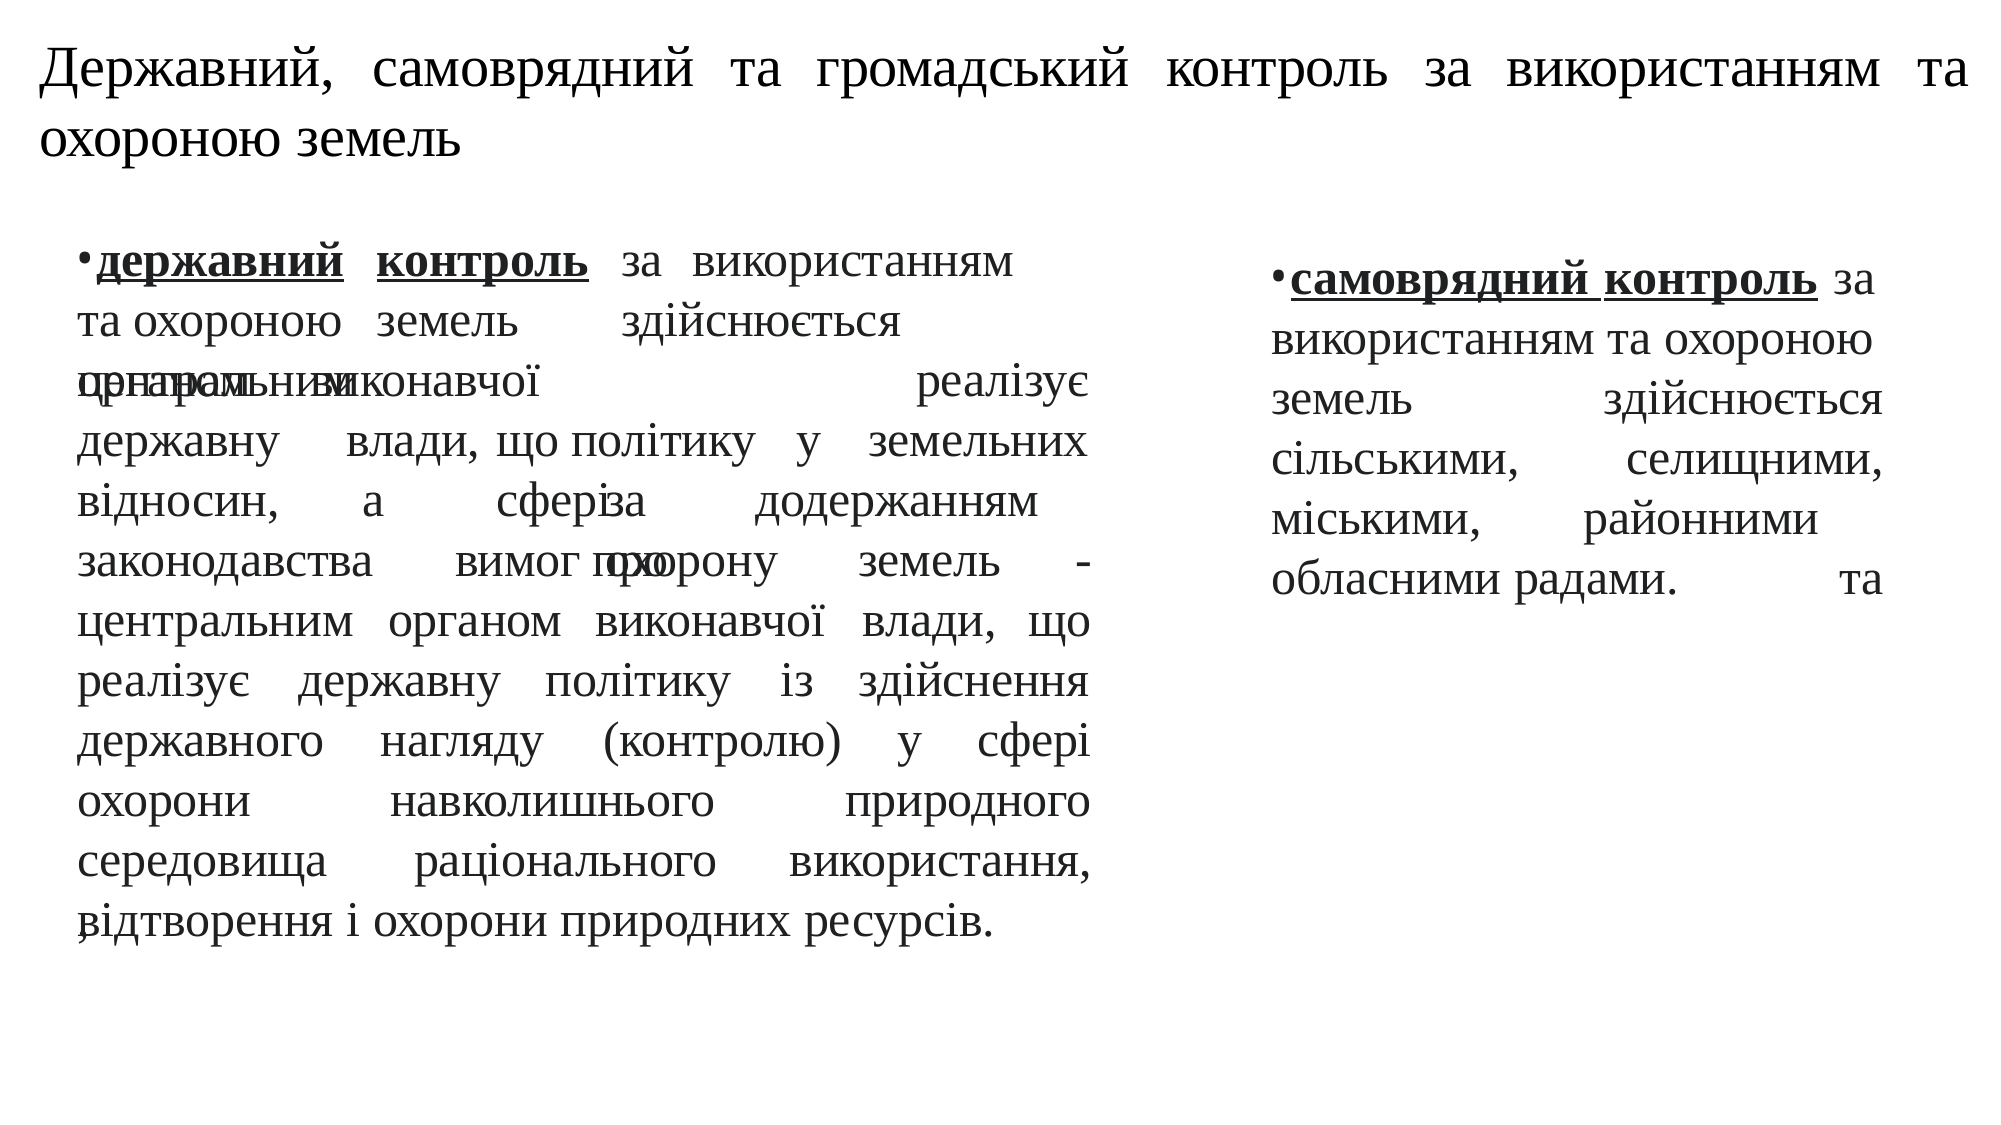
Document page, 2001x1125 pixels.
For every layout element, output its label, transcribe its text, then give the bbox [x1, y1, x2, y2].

text_box а за додержанням вимог про [360, 464, 1093, 584]
text_box охорону земель - [603, 524, 1093, 584]
text_box реалізує державну [75, 644, 503, 707]
text_box державний контроль за використанням та охороною земель здійснюється центральним [75, 224, 1093, 407]
text_box реалізує земельних [866, 344, 1093, 464]
text_box самоврядний контроль за використанням та охороною [1268, 242, 1885, 365]
text_box обласними радами. [1268, 542, 1684, 605]
text_box органом державну відносин, [75, 344, 285, 524]
text_box нагляду (контролю) [378, 704, 847, 767]
text_box державного охорони середовища, [75, 704, 345, 884]
text_box природного використання, [781, 764, 1093, 887]
text_box земель сільськими, міськими, [1268, 362, 1525, 542]
text_box законодавства [75, 524, 360, 584]
text_box політику із здійснення [543, 644, 1093, 707]
title Державний, самоврядний та громадський контроль за використанням та охороною земель [37, 26, 1971, 216]
text_box відтворення і охорони природних ресурсів. [75, 884, 1005, 947]
text_box навколишнього раціонального [379, 764, 719, 884]
text_box у сфері [895, 704, 1093, 764]
text_box центральним органом виконавчої влади, що [75, 584, 1093, 647]
text_box здійснюється селищними, районними та [1539, 362, 1885, 605]
text_box виконавчої влади, що політику у сфері [308, 344, 862, 524]
